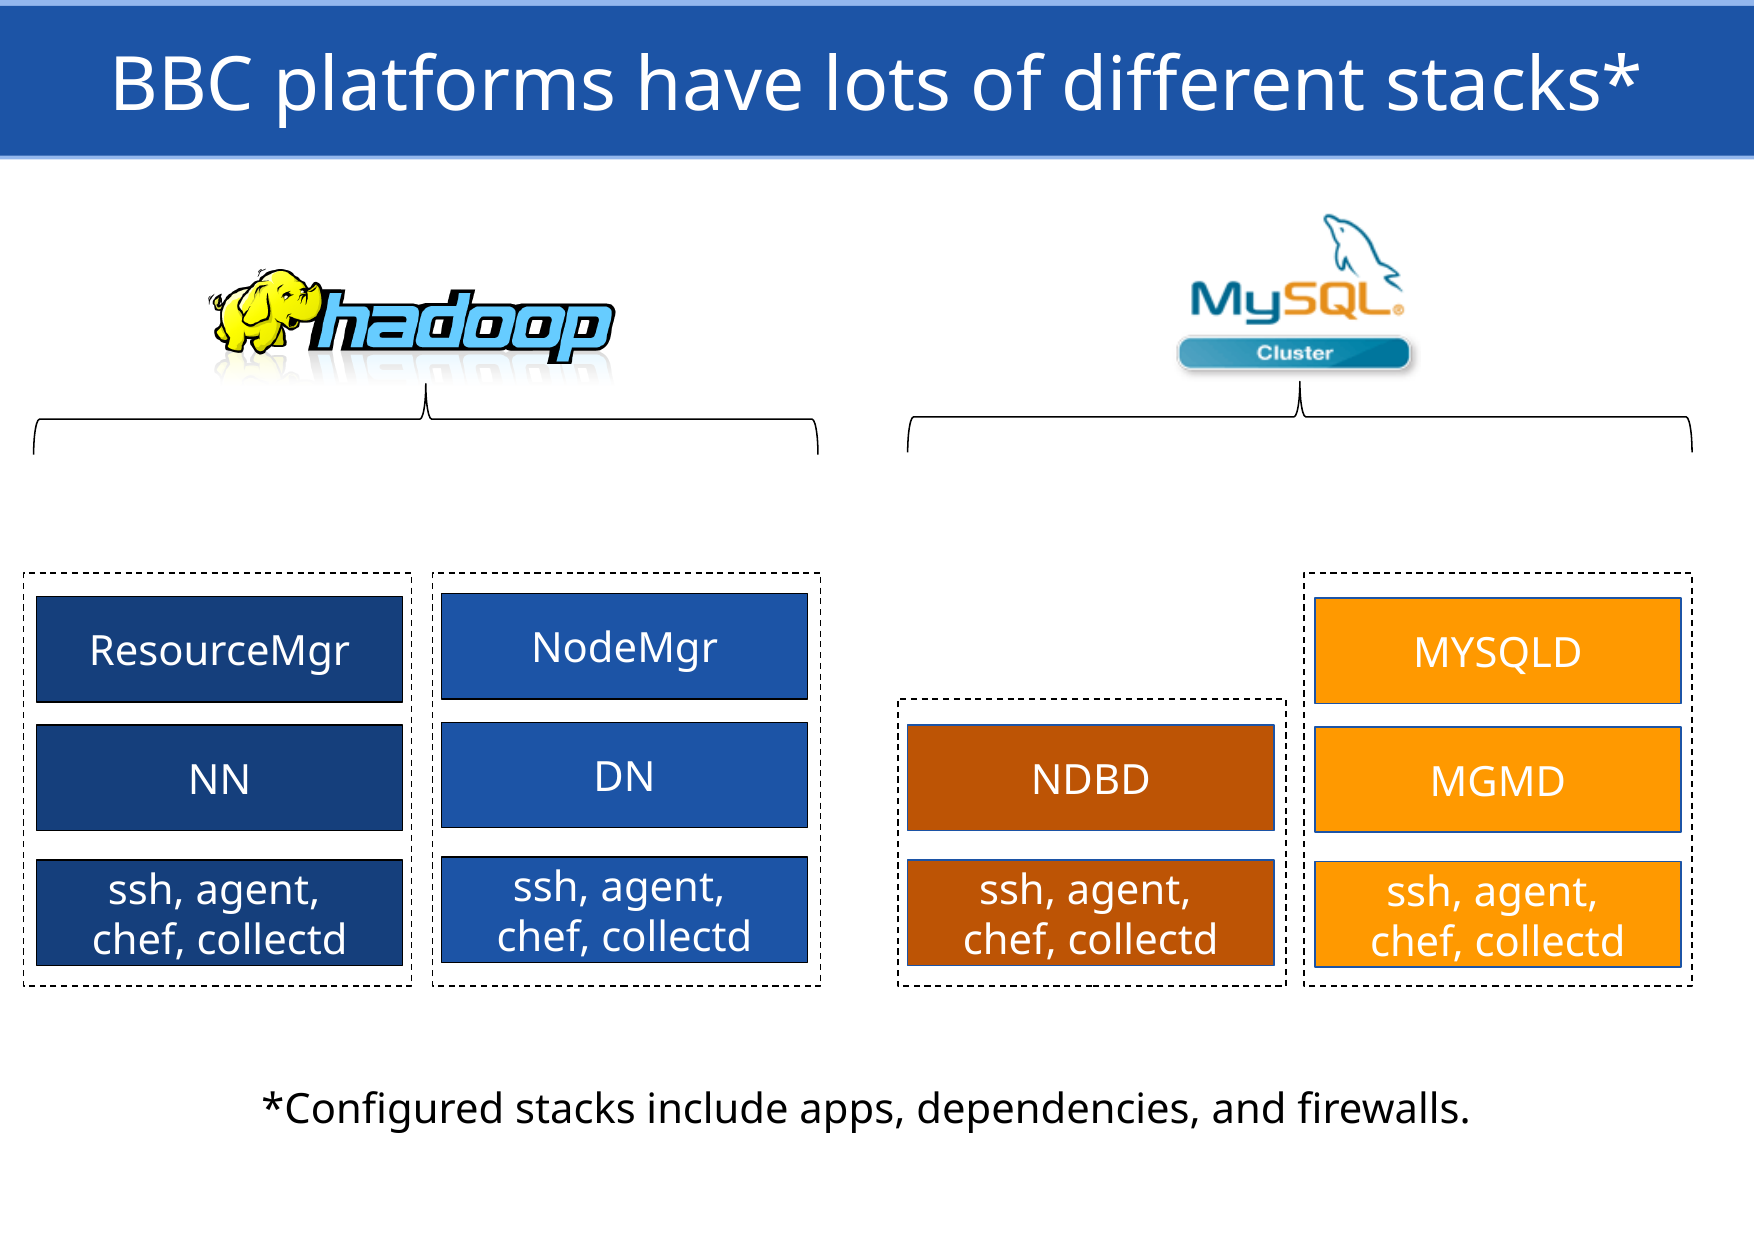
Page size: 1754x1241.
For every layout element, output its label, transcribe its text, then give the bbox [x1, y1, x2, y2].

title BBC platforms have lots of different stacks* [0, 5, 1754, 156]
text_box *Configured stacks include apps, dependencies, and firewalls. [246, 1074, 1487, 1139]
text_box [432, 572, 821, 987]
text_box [897, 698, 1287, 987]
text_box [1303, 572, 1693, 987]
picture [1170, 206, 1421, 382]
picture [203, 229, 630, 420]
text_box [907, 390, 1693, 453]
text_box [33, 419, 818, 455]
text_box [23, 572, 412, 987]
